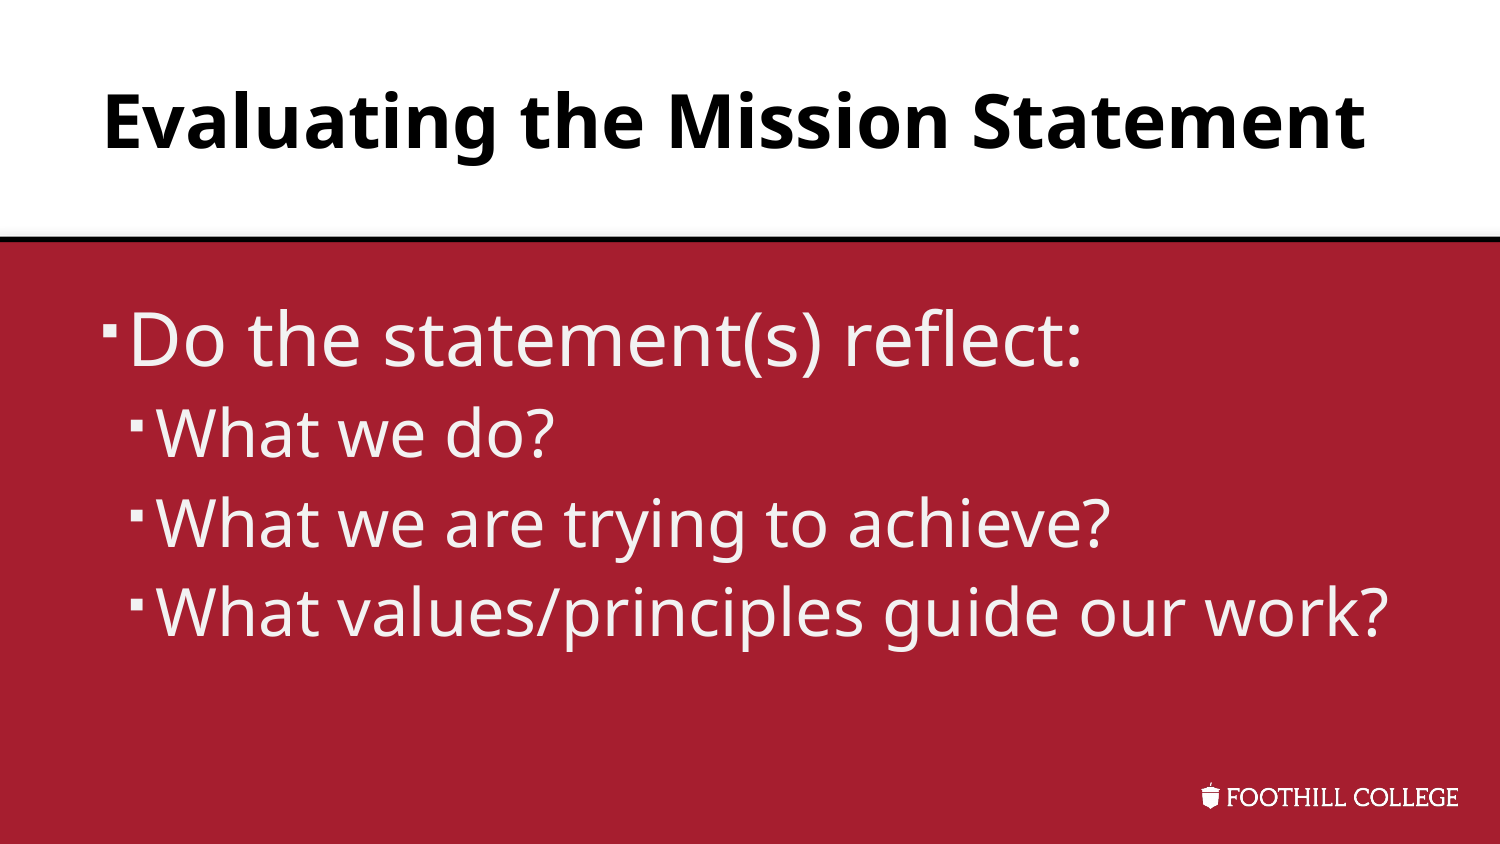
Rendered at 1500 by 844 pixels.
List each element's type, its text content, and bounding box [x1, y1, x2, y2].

list Do the statement(s) reflect: What we do? What we are trying to achieve? What values/principles guide our work? [84, 284, 1420, 783]
title Evaluating the Mission Statement [86, 41, 1422, 196]
picture [0, 0, 1500, 844]
